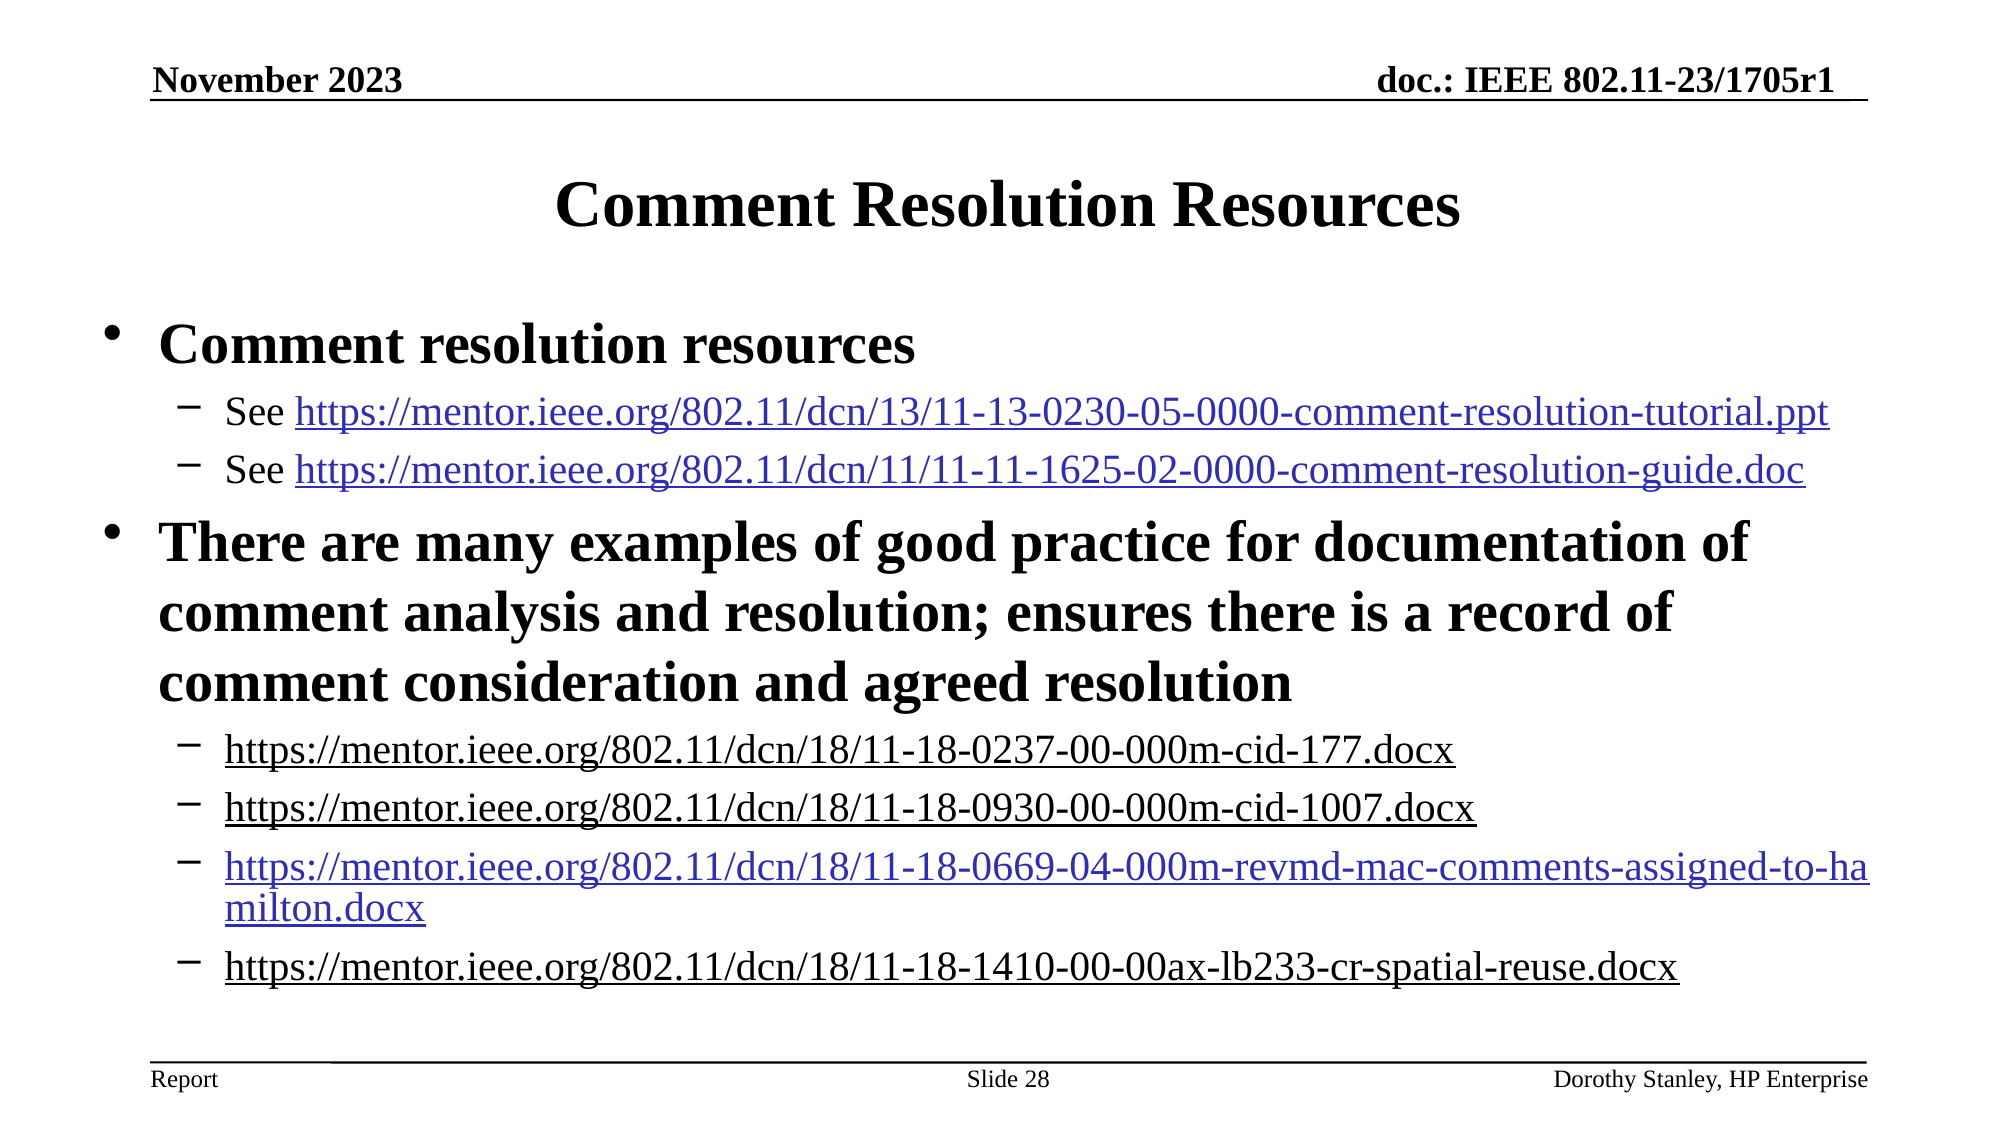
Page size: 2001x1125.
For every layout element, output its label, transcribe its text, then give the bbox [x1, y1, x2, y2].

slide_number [152, 54, 406, 101]
slide_number Slide 28 [964, 1061, 1053, 1093]
list Comment resolution resources See https://mentor.ieee.org/802.11/dcn/13/11-13-0230-05-0000-comment-resolution-tutorial.ppt See https://mentor.ieee.org/802.11/dcn/11/11-11-1625-02-0000-comment-resolution-guide.doc There are many examples of good practice for documentation of comment analysis and resolution; ensures there is a record of comment consideration and agreed resolution https://mentor.ieee.org/802.11/dcn/18/11-18-0237-00-000m-cid-177.docx https://mentor.ieee.org/802.11/dcn/18/11-18-0930-00-000m-cid-1007.docx https://mentor.ieee.org/802.11/dcn/18/11-18-0669-04-000m-revmd-mac-comments-assigned-to-hamilton.docx https://mentor.ieee.org/802.11/dcn/18/11-18-1410-00-00ax-lb233-cr-spatial-reuse.docx [87, 297, 1913, 975]
title Comment Resolution Resources [150, 112, 1850, 288]
footer Dorothy Stanley, HP Enterprise [1512, 1061, 1869, 1093]
